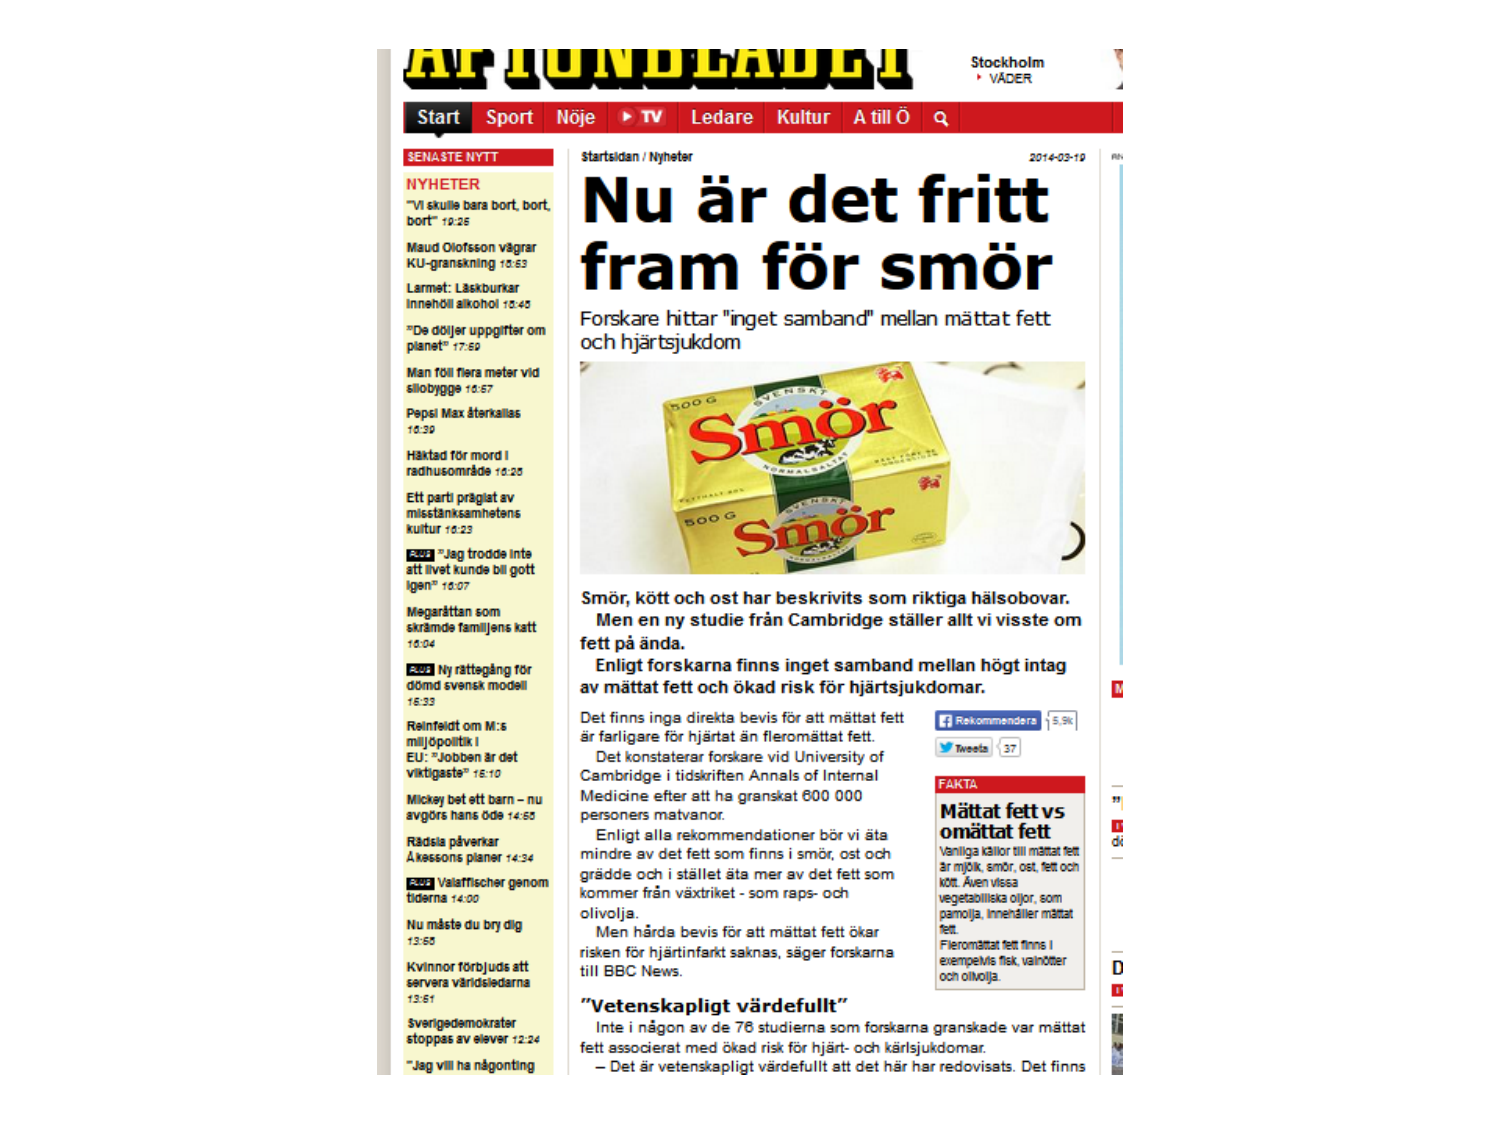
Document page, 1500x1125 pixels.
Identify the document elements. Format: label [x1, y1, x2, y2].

picture [377, 49, 1123, 1076]
